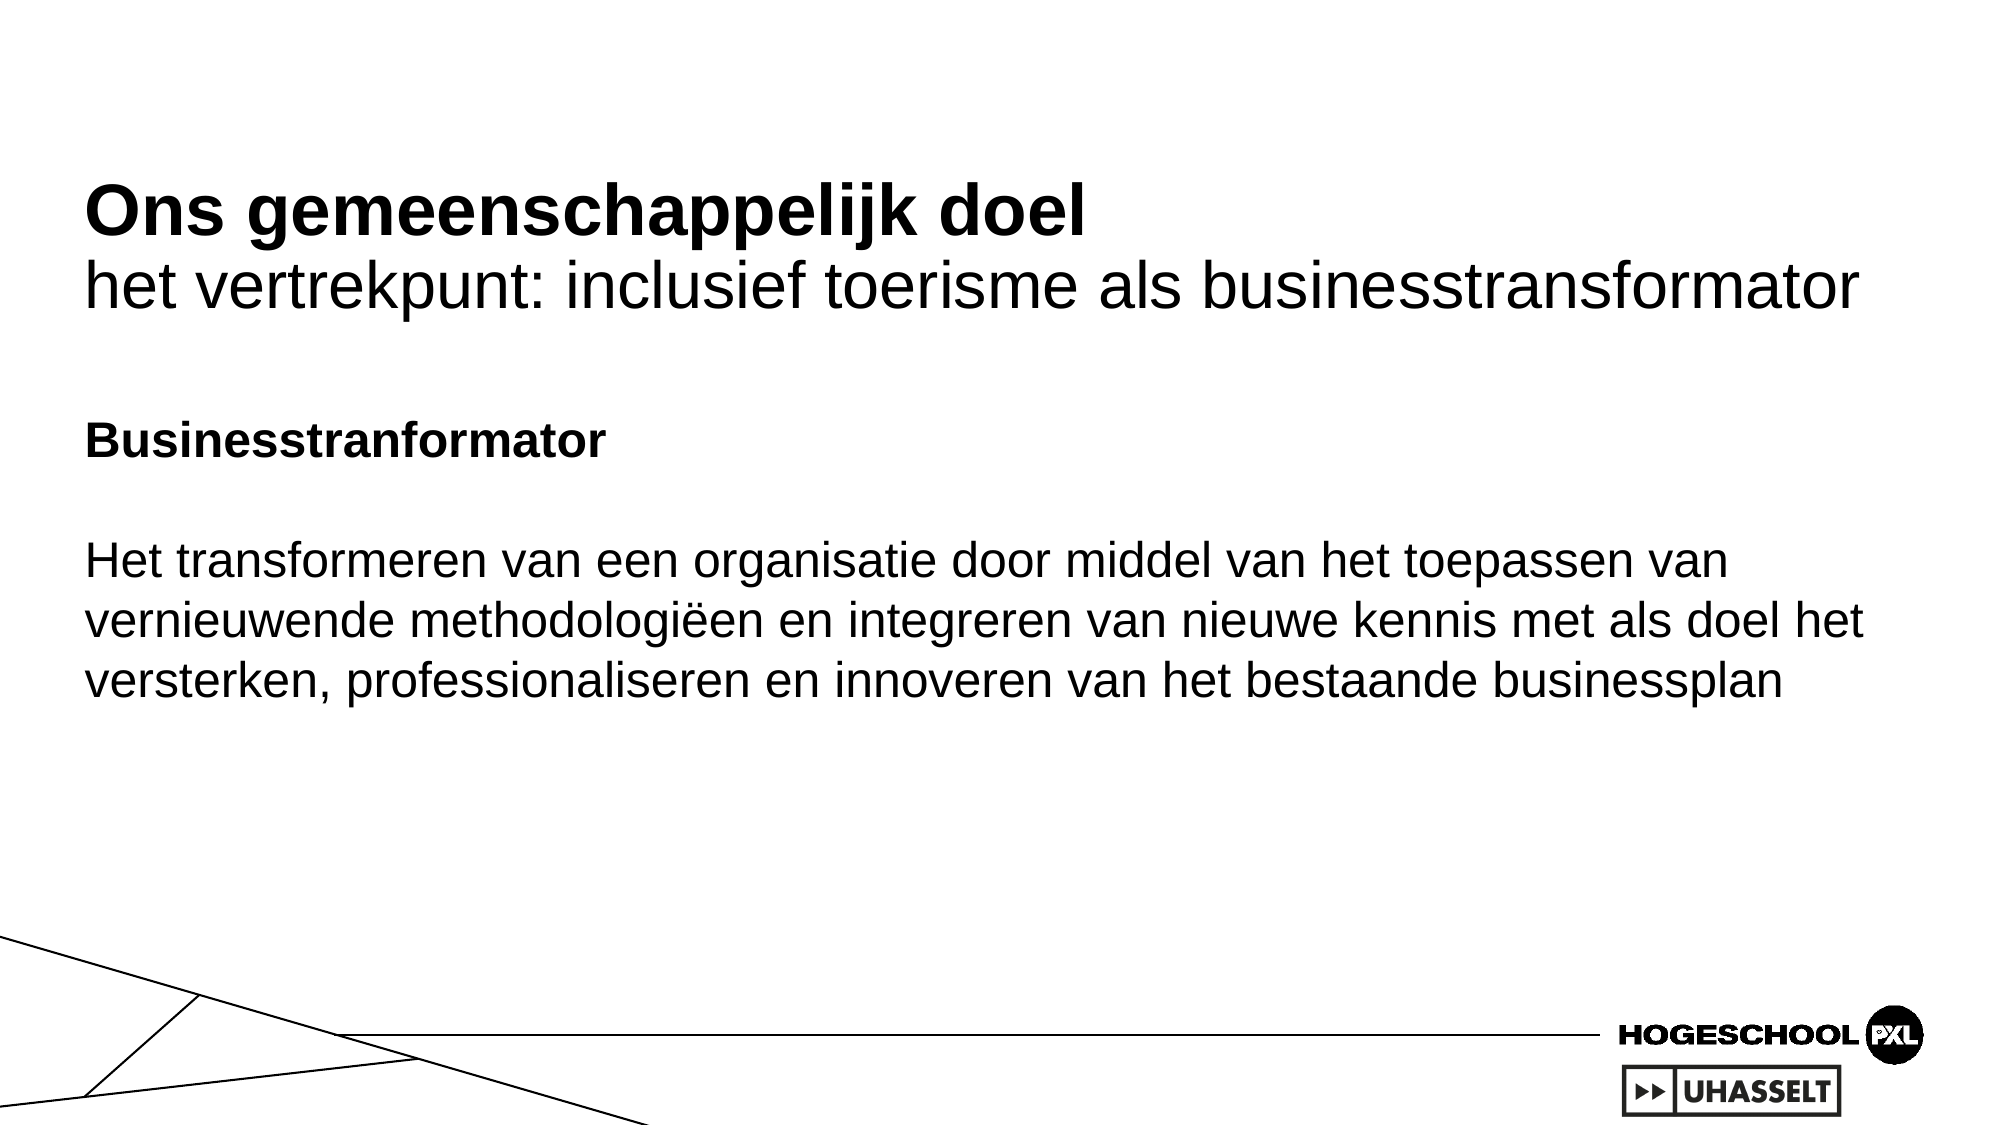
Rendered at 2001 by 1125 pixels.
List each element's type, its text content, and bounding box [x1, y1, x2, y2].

title Ons gemeenschappelijk doel het vertrekpunt: inclusief toerisme als businesstransformator [84, 172, 1916, 334]
picture [1613, 999, 1929, 1125]
subtitle Businesstranformator Het transformeren van een organisatie door middel van het toepassen van vernieuwende methodologiëen en integreren van nieuwe kennis met als doel het versterken, professionaliseren en innoveren van het bestaande businessplan [84, 407, 1916, 927]
